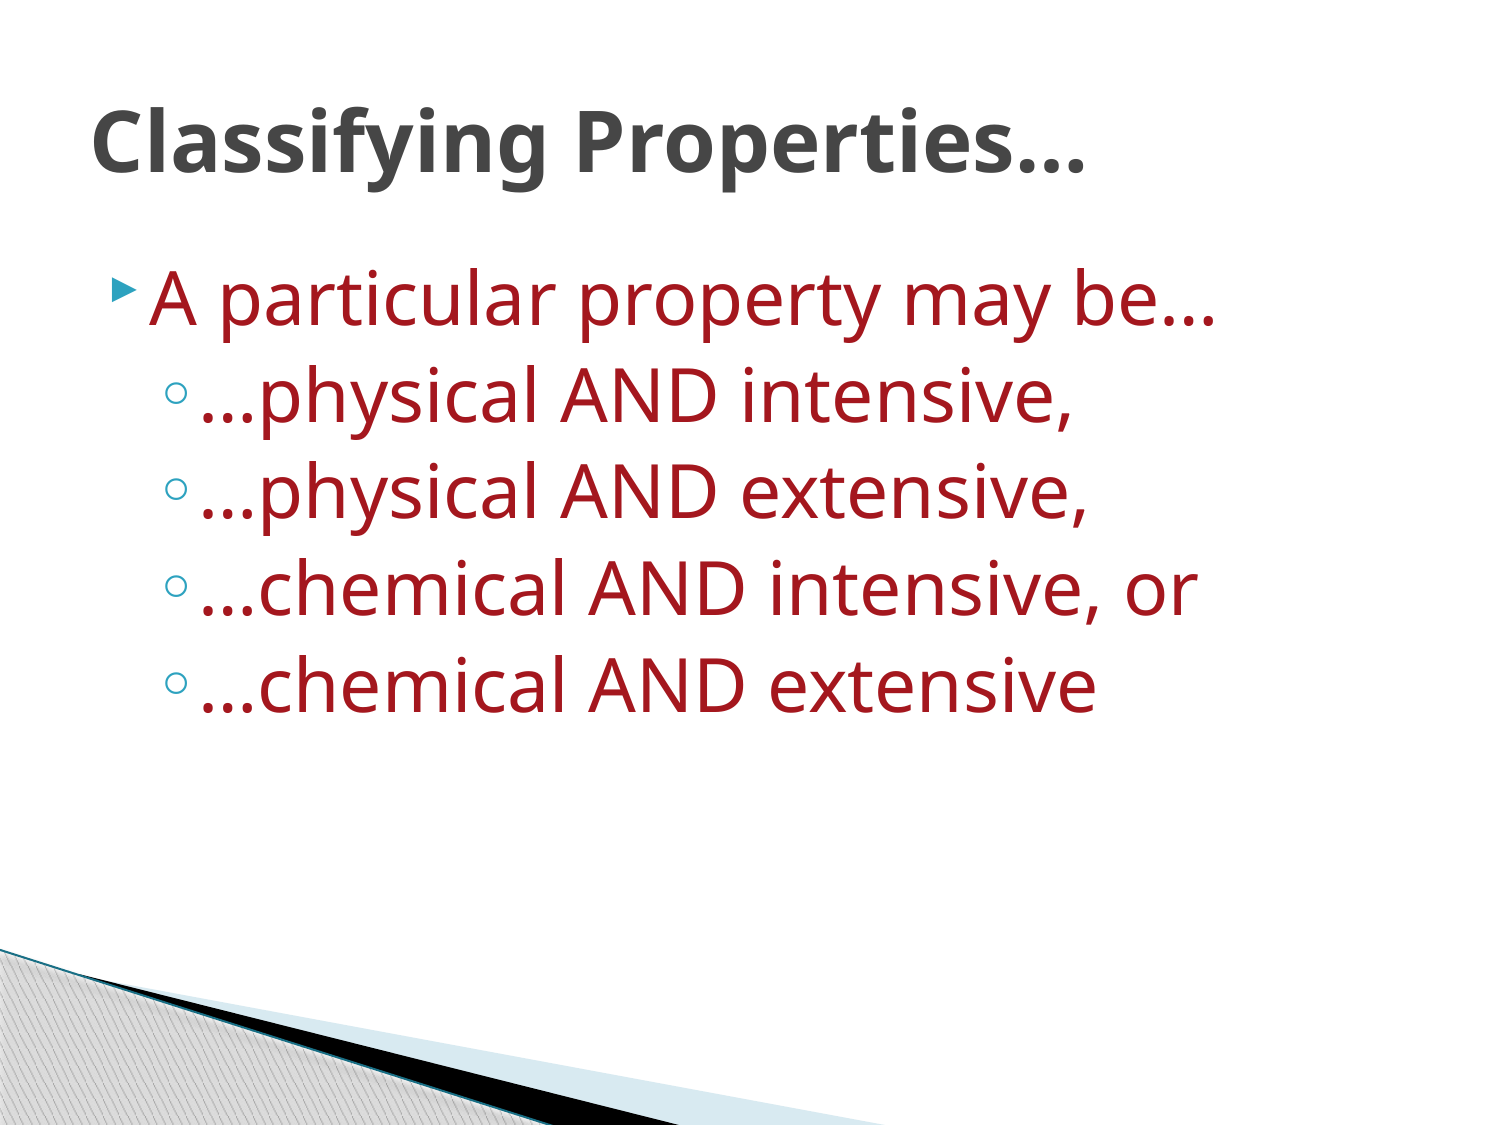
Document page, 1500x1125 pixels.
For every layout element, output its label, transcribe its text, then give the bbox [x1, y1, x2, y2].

list A particular property may be… …physical AND intensive, …physical AND extensive, …chemical AND intensive, or …chemical AND extensive [75, 243, 1425, 986]
title Classifying Properties… [75, 45, 1425, 233]
